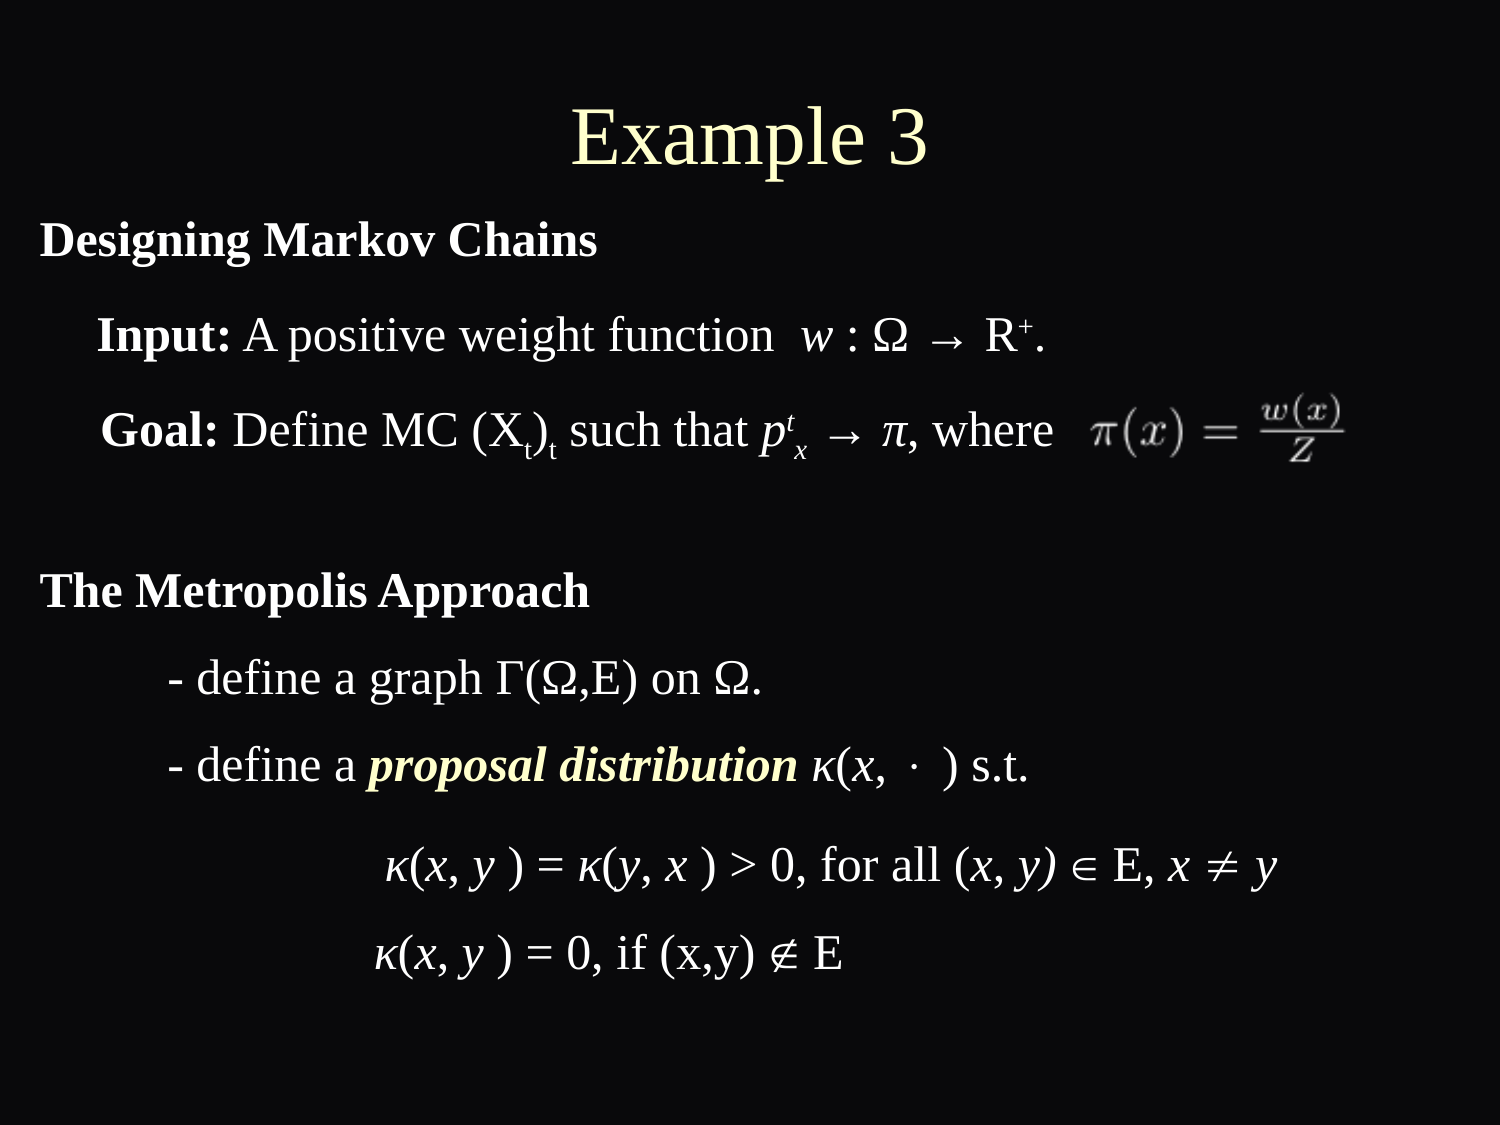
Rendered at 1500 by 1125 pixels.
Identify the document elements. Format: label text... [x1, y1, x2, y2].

text_box - define a proposal distribution κ(x,  ) s.t. [152, 724, 1058, 799]
text_box Example 3 [49, 37, 1451, 225]
text_box κ(x, y ) = 0, if (x,y)  E [358, 912, 872, 988]
text_box - define a graph Γ(Ω,Ε) on Ω. [152, 636, 779, 712]
text_box The Metropolis Approach [24, 549, 1450, 625]
text_box κ(x, y ) = κ(y, x ) > 0, for all (x, y)  E, x  y [369, 824, 1293, 899]
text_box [85, 324, 1500, 526]
title Input: A positive weight function w : Ω → R+. [80, 237, 1138, 329]
text_box Designing Markov Chains [24, 199, 1450, 274]
